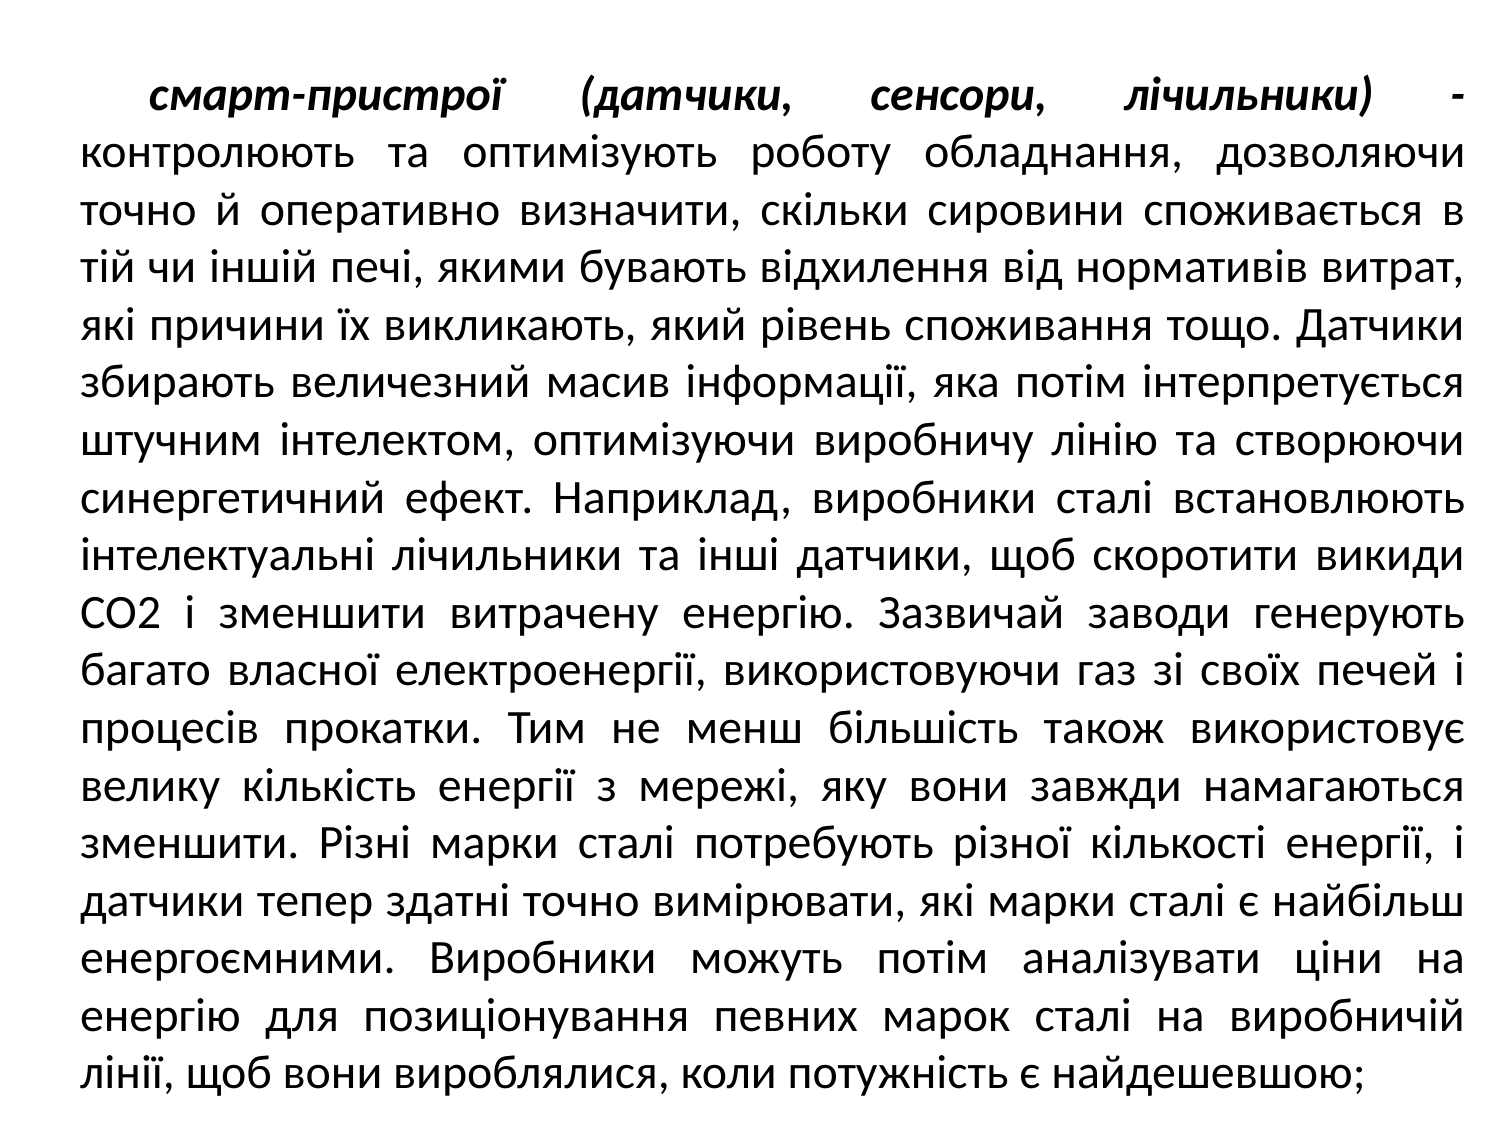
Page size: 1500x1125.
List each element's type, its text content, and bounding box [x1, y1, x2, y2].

list смарт-пристрої (датчики, сенсори, лічильники) - контролюють та оптимізують роботу обладнання, дозволяючи точно й оперативно визначити, скільки сировини споживається в тій чи іншій печі, якими бувають відхилення від нормативів витрат, які причини їх викликають, який рівень споживання тощо. Датчики збирають величезний масив інформації, яка потім інтерпретується штучним інтелектом, оптимізуючи виробничу лінію та створюючи синергетичний ефект. Наприклад, виробники сталі встановлюють інтелектуальні лічильники та інші датчики, щоб скоротити викиди CO2 і зменшити витрачену енергію. Зазвичай заводи генерують багато власної електроенергії, використовуючи газ зі своїх печей і процесів прокатки. Тим не менш більшість також використовує велику кількість енергії з мережі, яку вони завжди намагаються зменшити. Різні марки сталі потребують різної кількості енергії, і датчики тепер здатні точно вимірювати, які марки сталі є найбільш енергоємними. Виробники можуть потім аналізувати ціни на енергію для позиціонування певних марок сталі на виробничій лінії, щоб вони вироблялися, коли потужність є найдешевшою; [64, 54, 1483, 1125]
